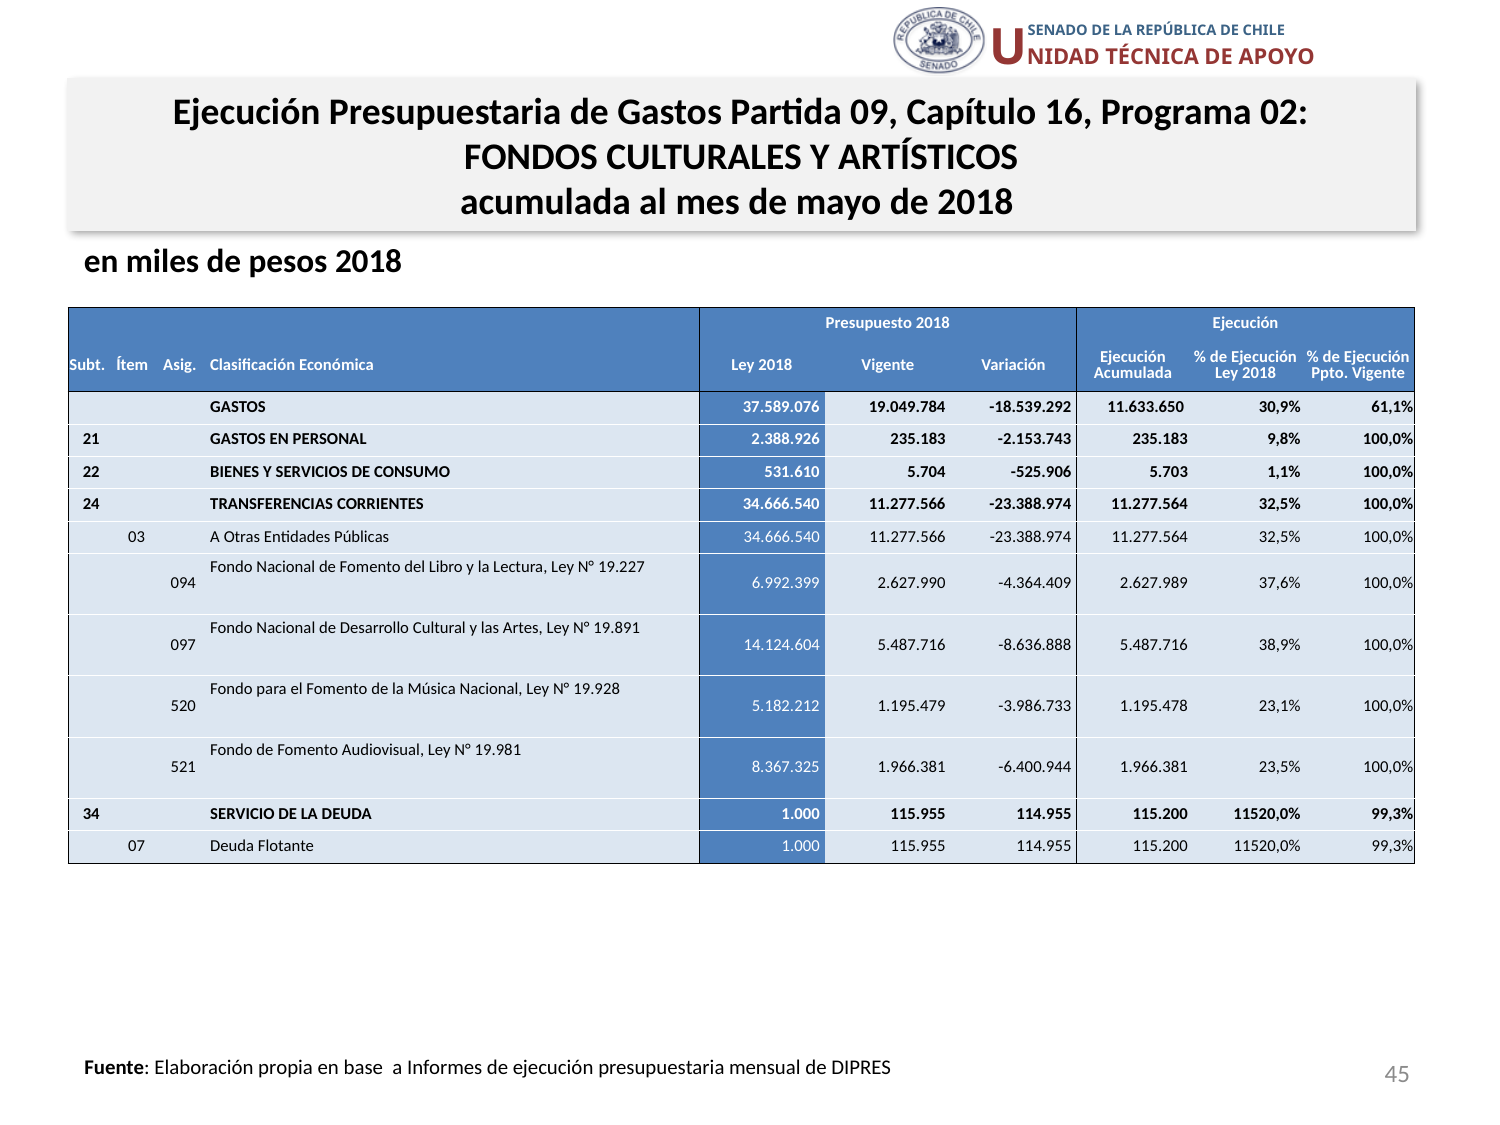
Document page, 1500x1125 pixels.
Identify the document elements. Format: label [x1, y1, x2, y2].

table_cell [1077, 615, 1414, 675]
table_cell [1077, 489, 1414, 521]
table_cell [1077, 340, 1414, 391]
table_cell [1077, 457, 1414, 488]
table_header [69, 308, 699, 340]
table_cell [69, 554, 699, 614]
picture [893, 7, 987, 76]
table_cell [69, 676, 699, 737]
table_cell [1077, 676, 1414, 737]
table_cell [69, 425, 699, 456]
text_box [69, 231, 1420, 307]
table_cell [69, 522, 699, 553]
table_cell [1077, 831, 1414, 863]
table_cell [1077, 799, 1414, 830]
table_cell [69, 457, 699, 488]
table_cell [69, 738, 699, 798]
table_cell [69, 392, 699, 424]
table_cell [700, 522, 1076, 553]
table_cell [69, 489, 699, 521]
table_cell [1077, 522, 1414, 553]
table_cell [1077, 554, 1414, 614]
table_cell [700, 799, 1076, 830]
table_cell [700, 489, 1076, 521]
table_cell [69, 615, 699, 675]
table_cell [69, 831, 699, 863]
table_cell [700, 676, 1076, 737]
table_cell [1077, 425, 1414, 456]
table_header [1077, 308, 1414, 340]
table_cell [700, 340, 1076, 391]
table_cell [1077, 392, 1414, 424]
table_cell [700, 554, 1076, 614]
slide_number [1074, 1042, 1425, 1103]
table_cell [700, 392, 1076, 424]
table_cell [700, 425, 1076, 456]
table_header [700, 308, 1076, 340]
table_cell [69, 340, 699, 391]
table_cell [700, 831, 1076, 863]
text_box [67, 78, 1415, 230]
table_cell [69, 799, 699, 830]
table_cell [700, 615, 1076, 675]
table_cell [700, 738, 1076, 798]
table_cell [700, 457, 1076, 488]
table_cell [1077, 738, 1414, 798]
